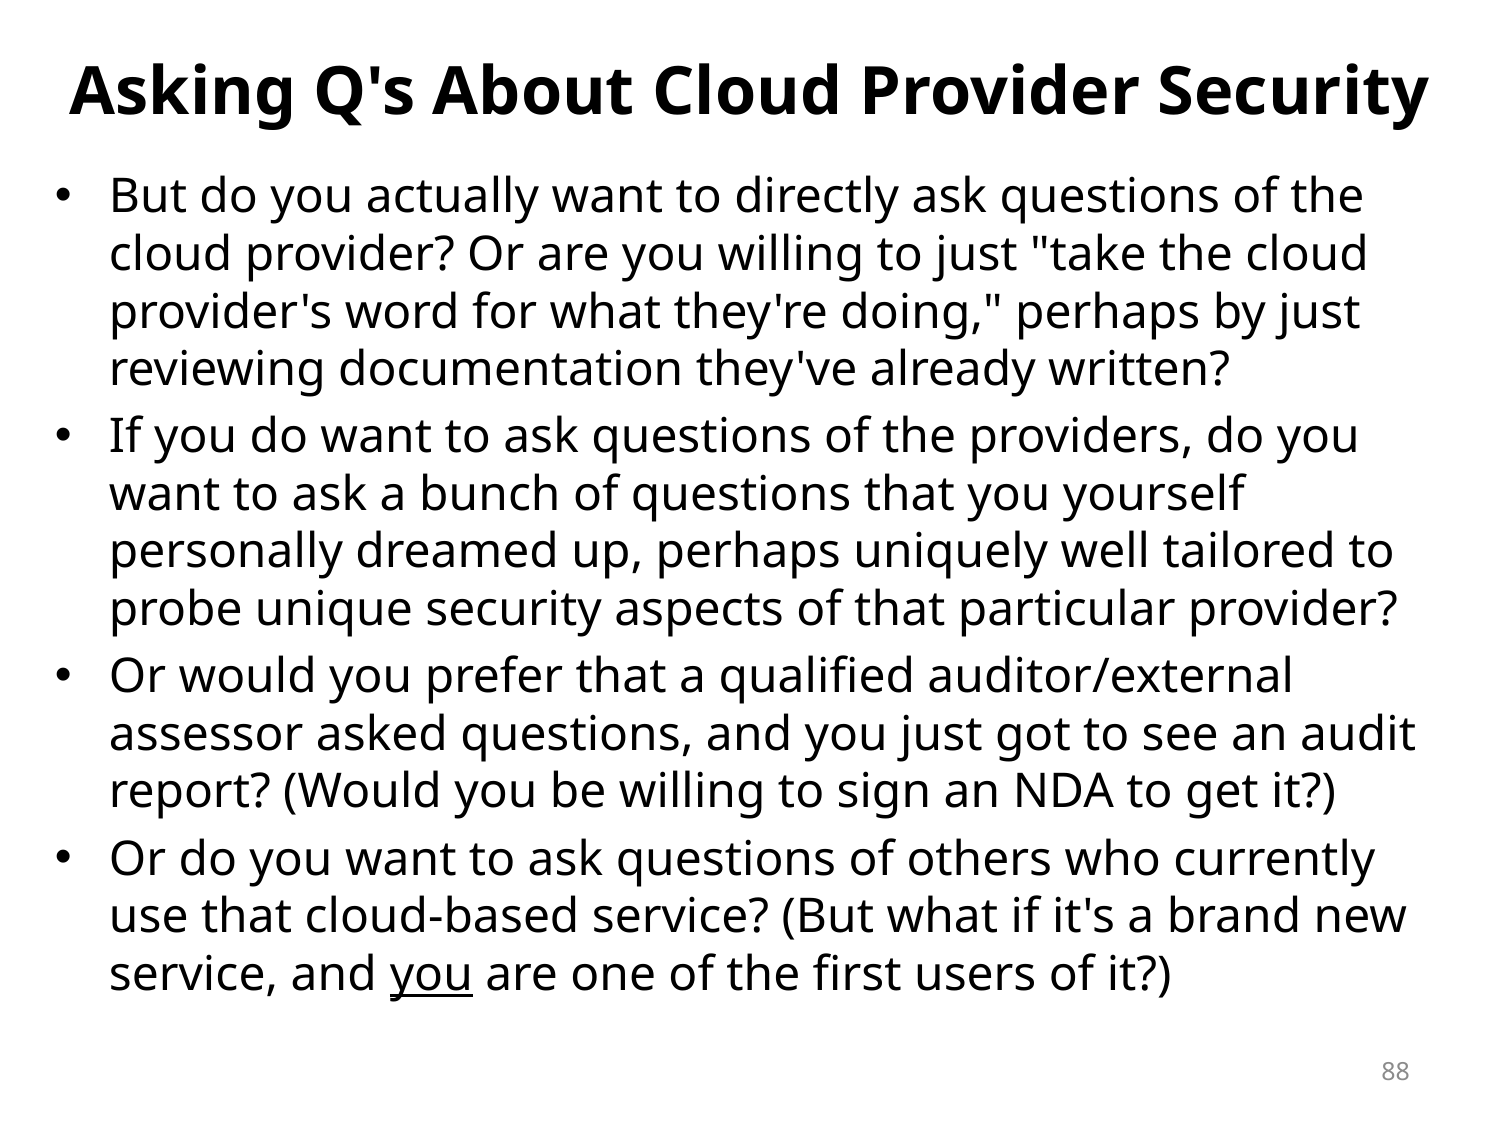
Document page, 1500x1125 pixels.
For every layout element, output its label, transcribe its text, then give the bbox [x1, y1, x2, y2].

title Asking Q's About Cloud Provider Security [0, 18, 1500, 158]
slide_number 88 [1074, 1042, 1425, 1103]
list But do you actually want to directly ask questions of the cloud provider? Or are you willing to just "take the cloud provider's word for what they're doing," perhaps by just reviewing documentation they've already written? If you do want to ask questions of the providers, do you want to ask a bunch of questions that you yourself personally dreamed up, perhaps uniquely well tailored to probe unique security aspects of that particular provider? Or would you prefer that a qualified auditor/external assessor asked questions, and you just got to see an audit report? (Would you be willing to sign an NDA to get it?) Or do you want to ask questions of others who currently use that cloud-based service? (But what if it's a brand new service, and you are one of the first users of it?) [39, 157, 1467, 1094]
